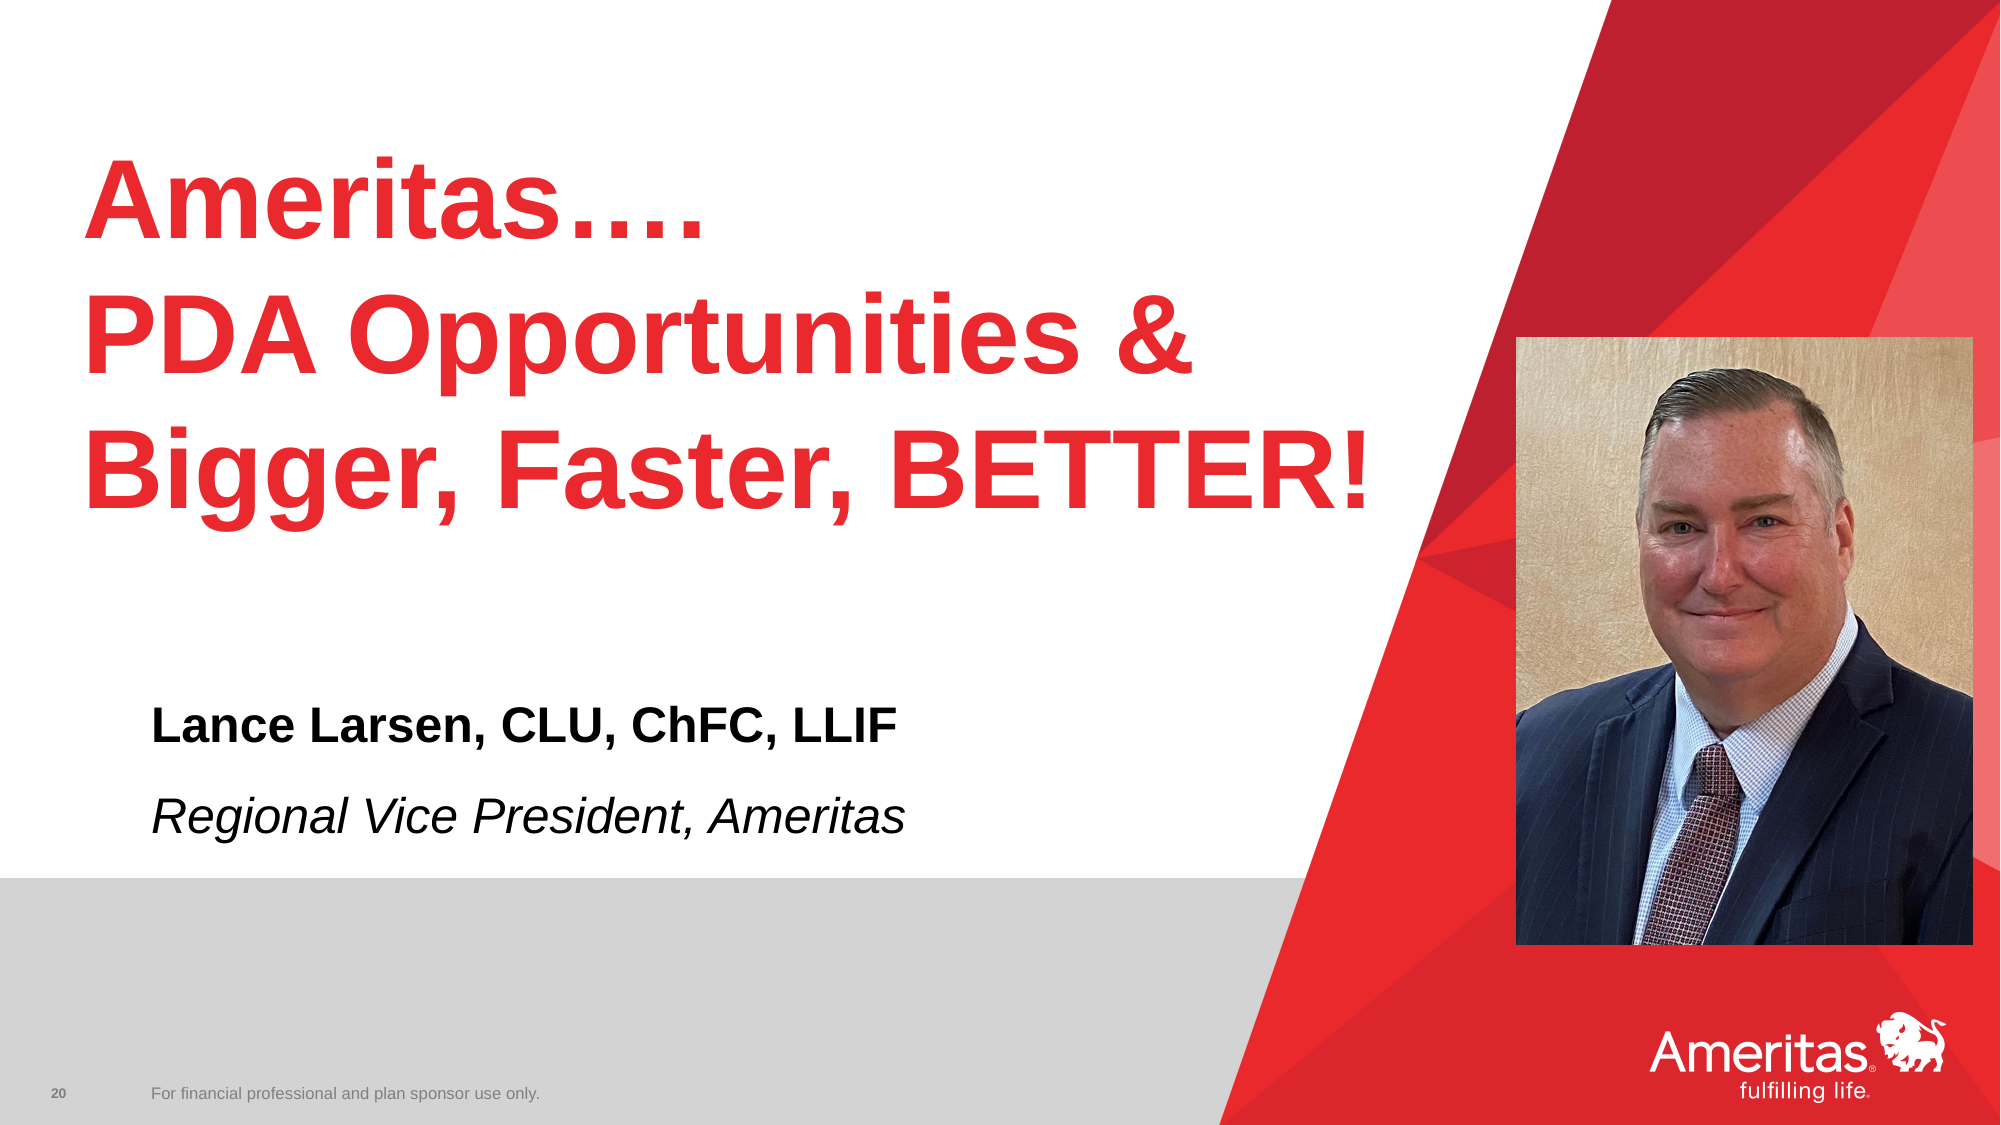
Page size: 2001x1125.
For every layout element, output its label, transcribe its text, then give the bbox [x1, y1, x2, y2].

title Ameritas…. PDA Opportunities & Bigger, Faster, BETTER! [67, 88, 1592, 570]
picture [0, 0, 2001, 1125]
slide_number 20 [35, 1073, 99, 1112]
footer For financial professional and plan sponsor use only. [135, 1073, 585, 1112]
subtitle Lance Larsen, CLU, ChFC, LLIF Regional Vice President, Ameritas [136, 685, 995, 1037]
